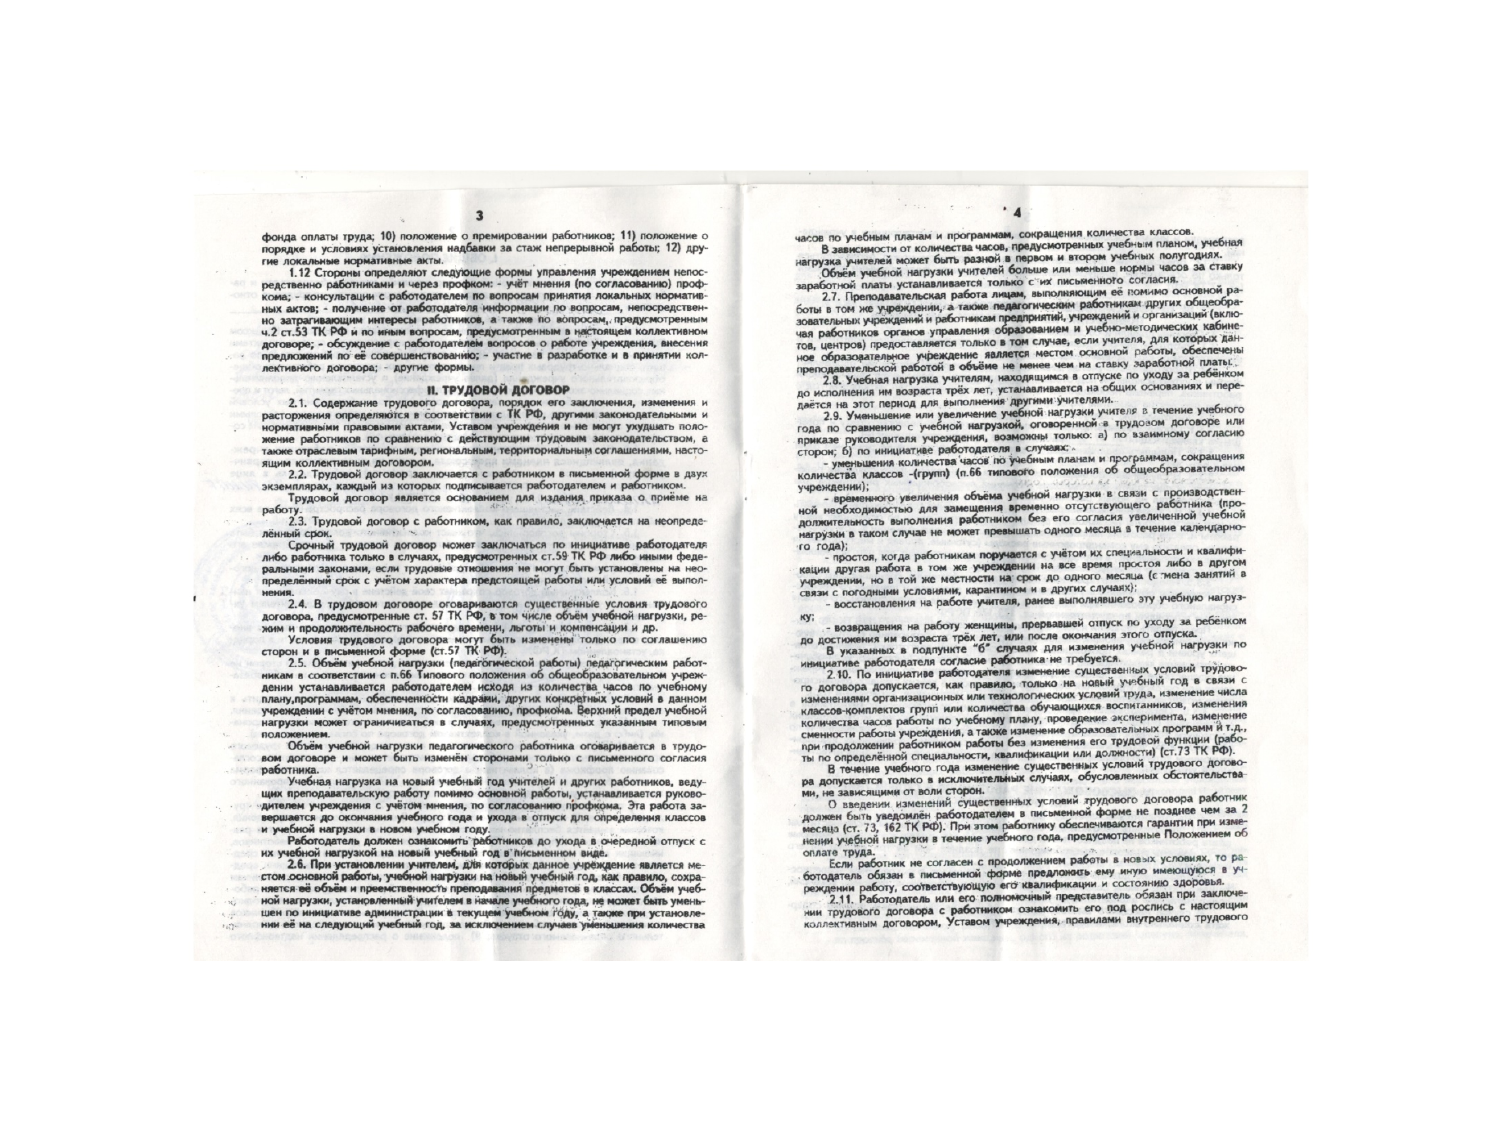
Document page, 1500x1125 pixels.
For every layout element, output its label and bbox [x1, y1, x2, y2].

picture [189, 0, 1313, 1125]
